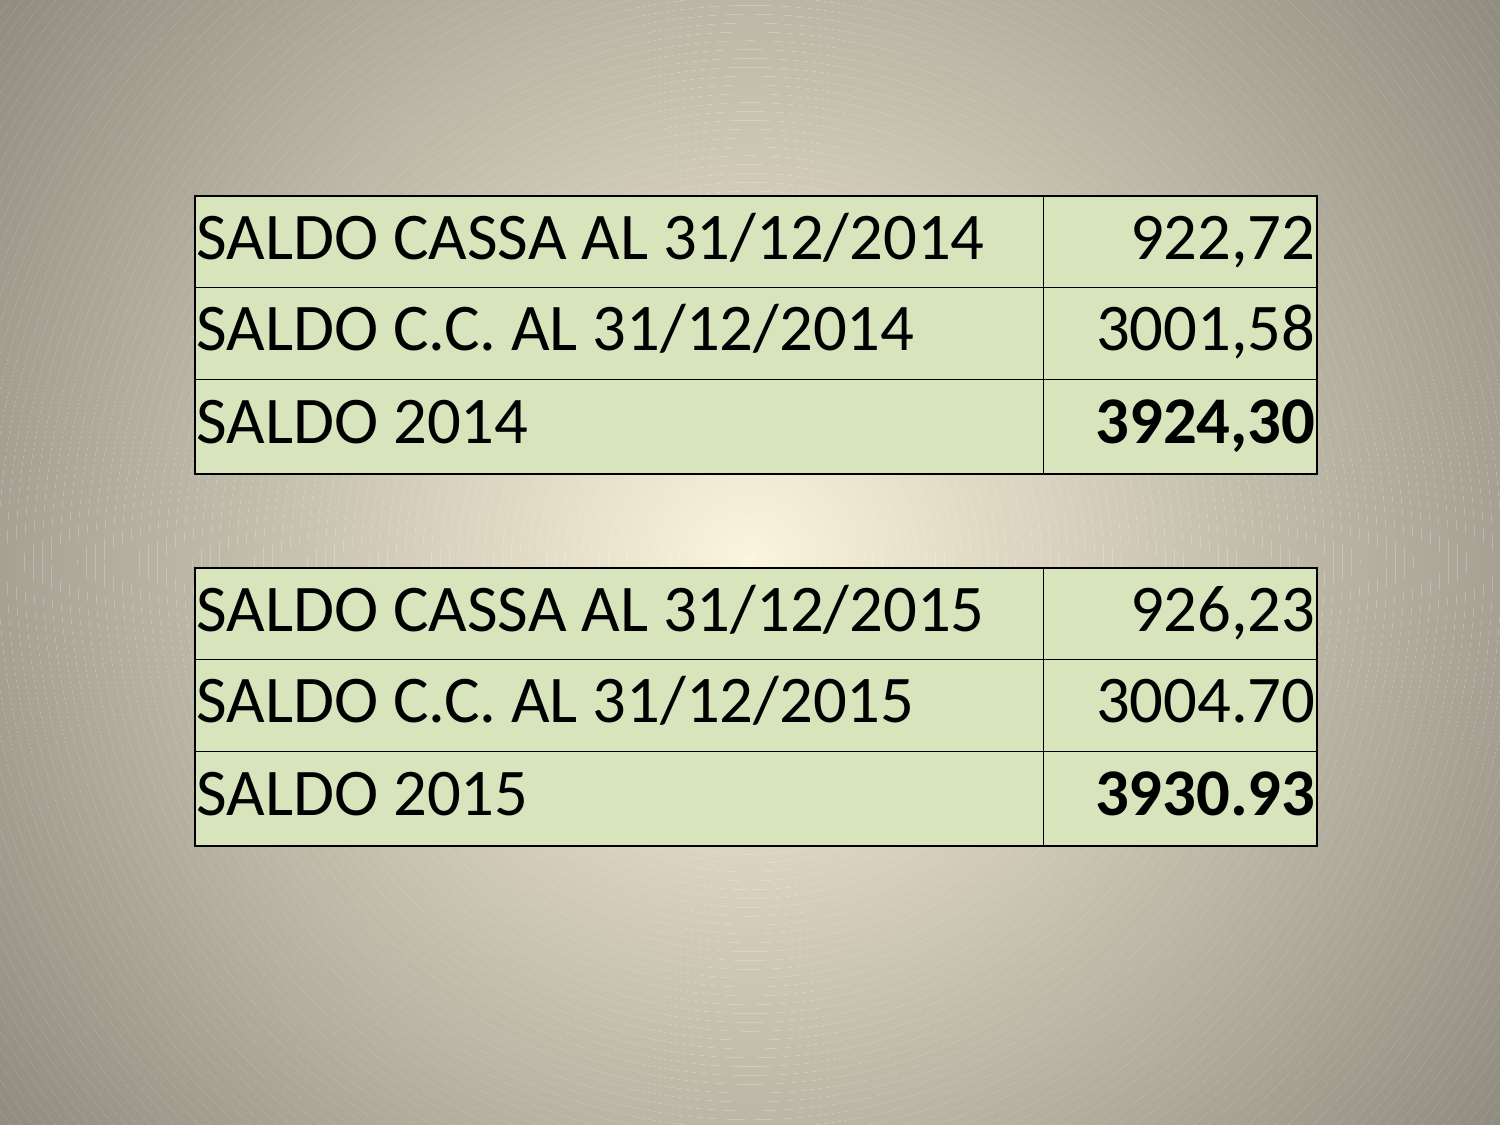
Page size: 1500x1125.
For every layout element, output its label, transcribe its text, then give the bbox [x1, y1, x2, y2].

table_cell 3001,58 [1044, 288, 1316, 379]
table_cell [1044, 475, 1317, 567]
table_cell SALDO 2015 [196, 752, 1043, 845]
table_header SALDO CASSA AL 31/12/2014 [196, 197, 1043, 287]
table_cell 3930.93 [1044, 752, 1316, 845]
table_cell SALDO CASSA AL 31/12/2015 [196, 569, 1043, 659]
table_header 922,72 [1044, 197, 1316, 287]
table_cell SALDO 2014 [196, 380, 1043, 473]
table_cell 3004.70 [1044, 660, 1316, 751]
table_cell SALDO C.C. AL 31/12/2014 [196, 288, 1043, 379]
table_cell 3924,30 [1044, 380, 1316, 473]
table_cell SALDO C.C. AL 31/12/2015 [196, 660, 1043, 751]
table_cell 926,23 [1044, 569, 1316, 659]
table_cell [195, 475, 1044, 567]
